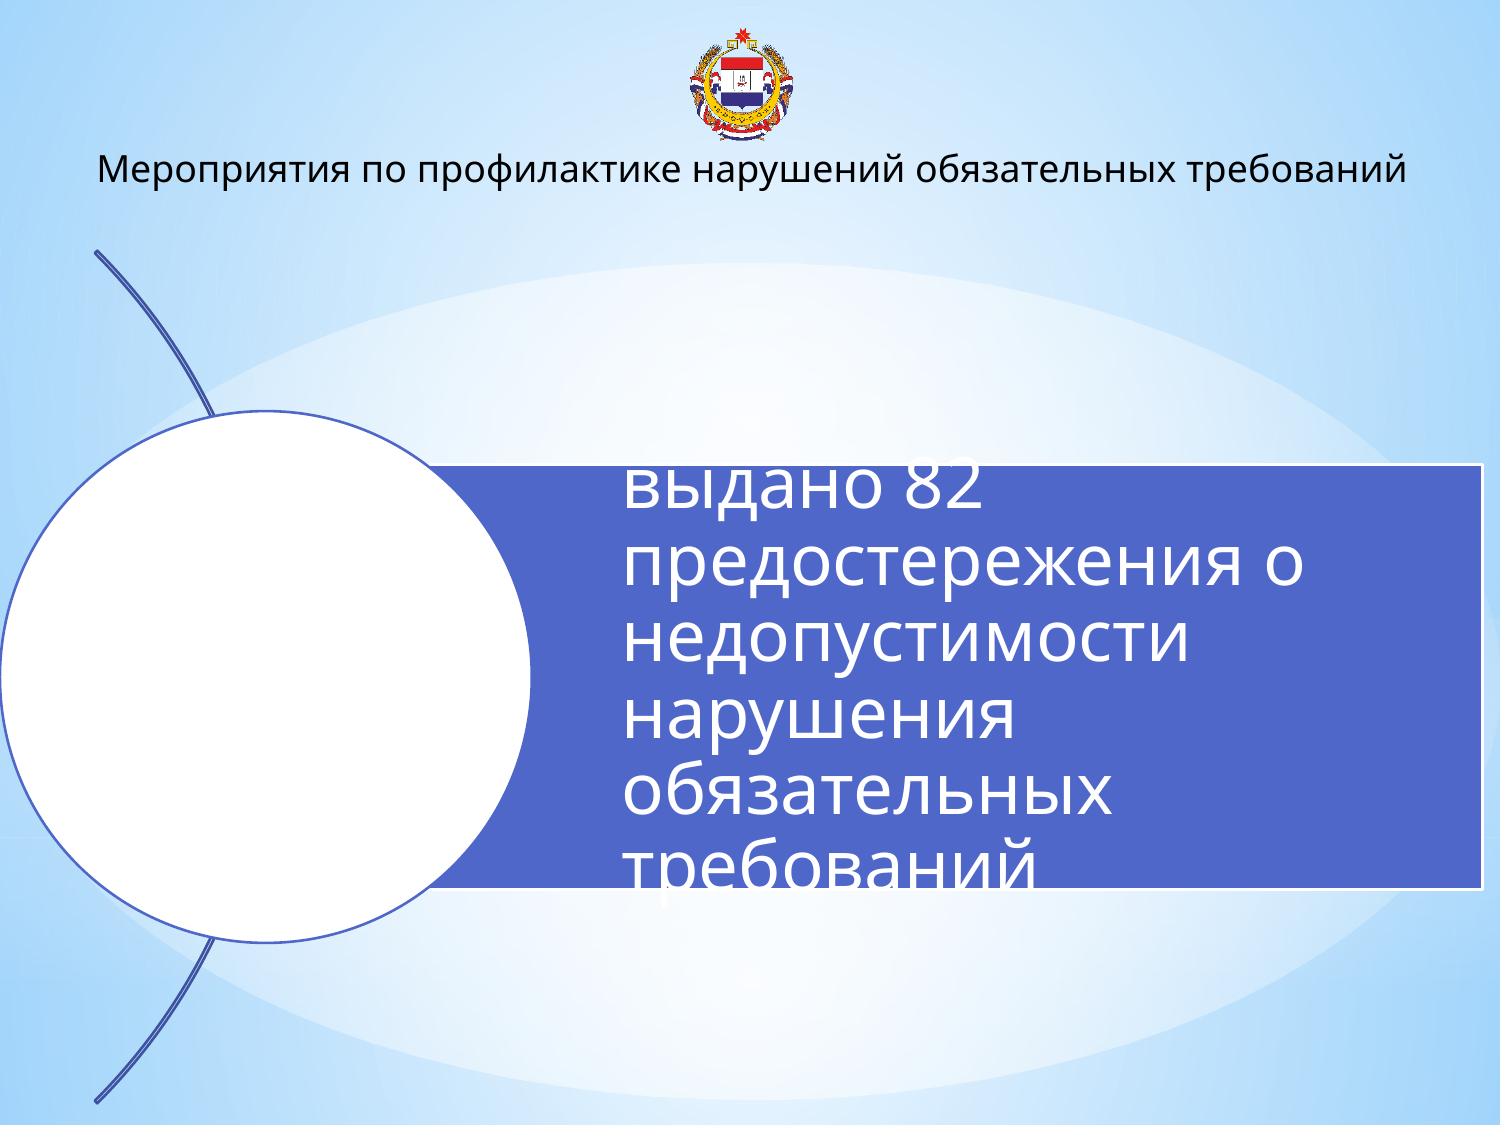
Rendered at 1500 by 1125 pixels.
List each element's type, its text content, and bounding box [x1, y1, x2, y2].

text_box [0, 228, 1483, 1125]
text_box Мероприятия по профилактике нарушений обязательных требований [2, 137, 1500, 197]
picture [689, 27, 793, 141]
